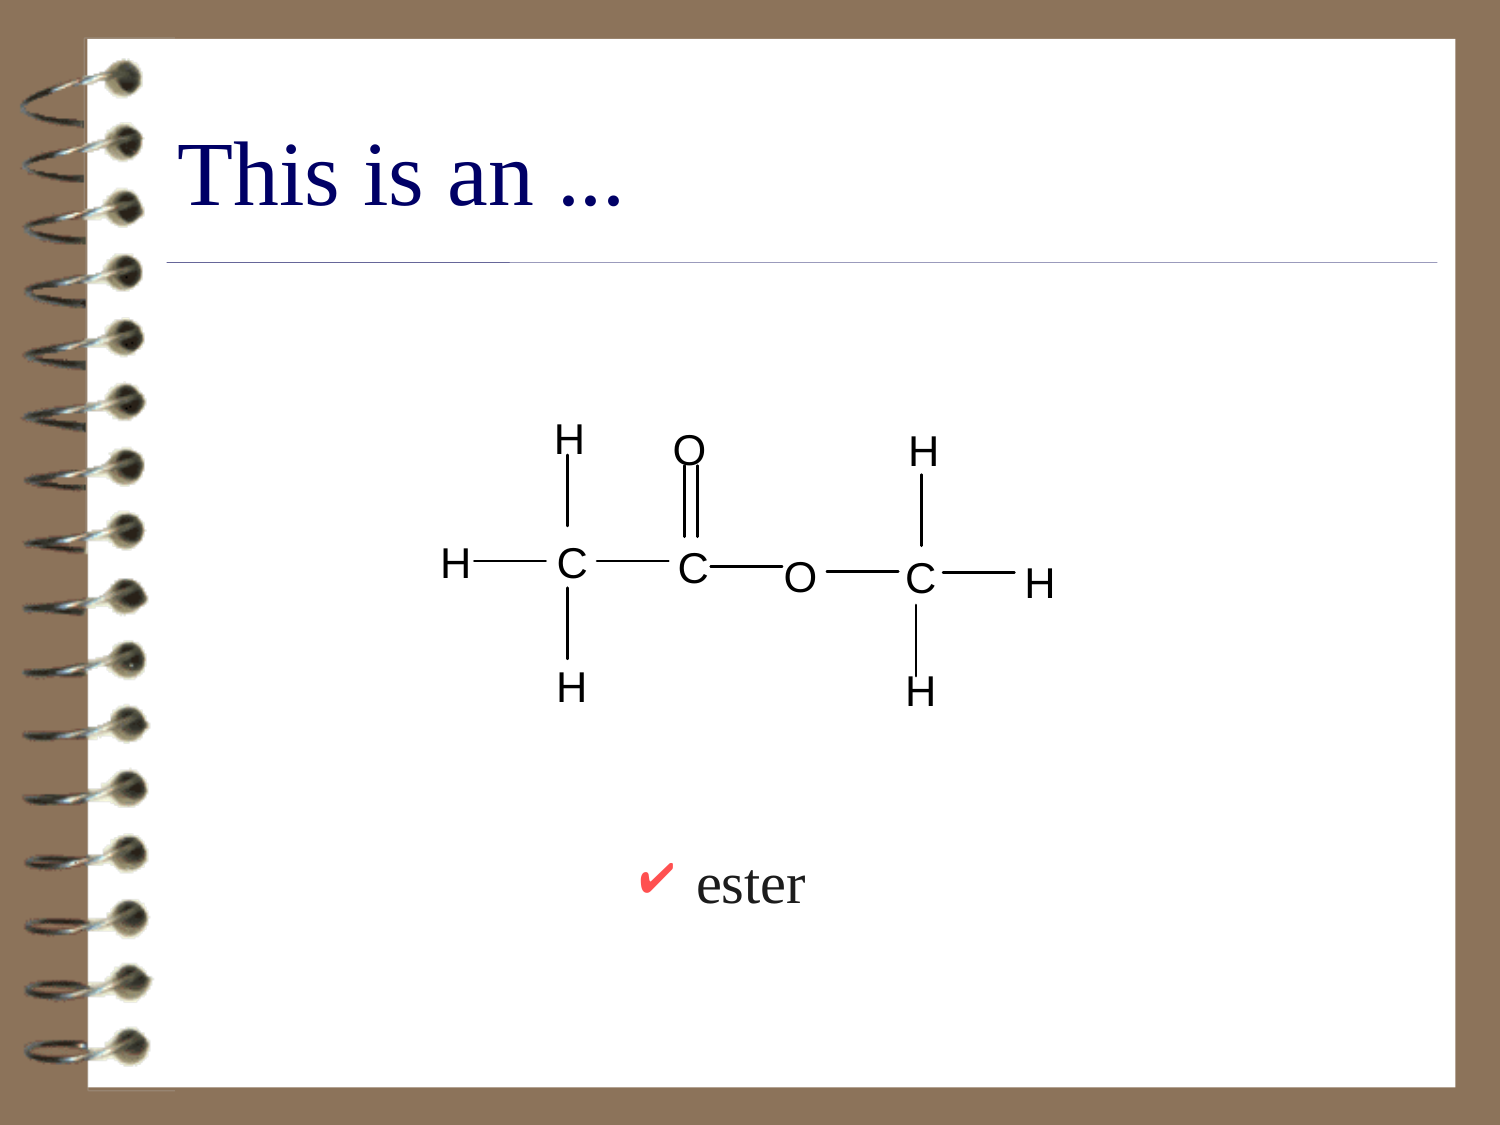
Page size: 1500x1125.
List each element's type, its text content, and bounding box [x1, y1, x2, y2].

picture [0, 0, 175, 1125]
list ester [624, 837, 888, 938]
title This is an ... [162, 75, 1438, 263]
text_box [437, 412, 1063, 727]
